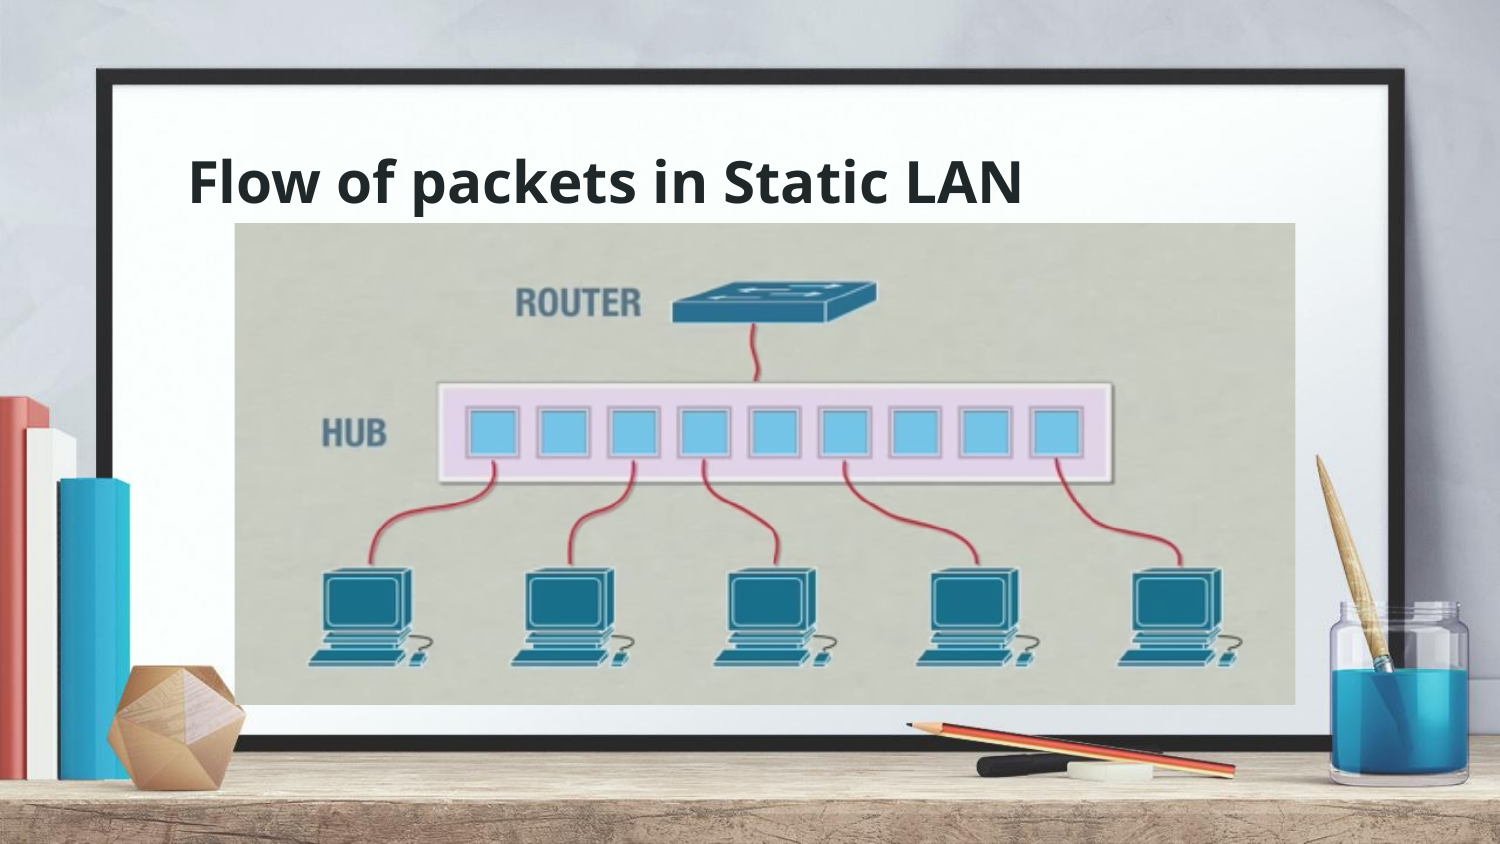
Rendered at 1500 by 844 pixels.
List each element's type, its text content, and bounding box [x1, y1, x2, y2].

title Flow of packets in Static LAN [172, 130, 1324, 254]
picture [0, 0, 1500, 844]
